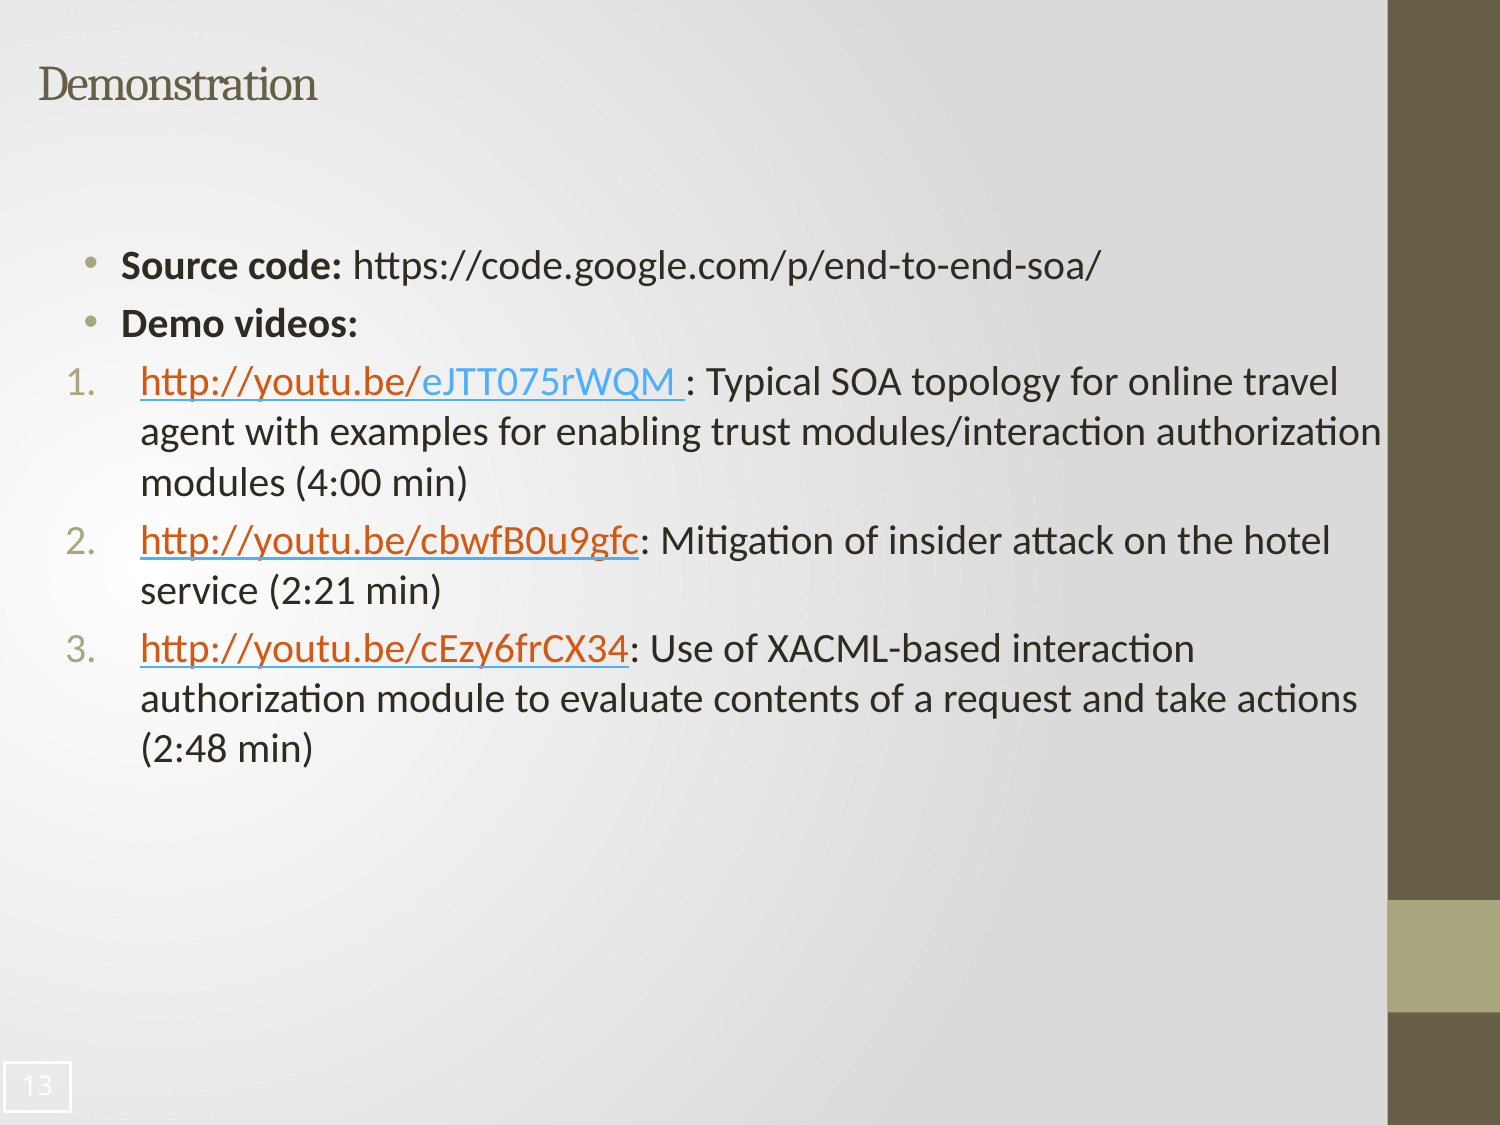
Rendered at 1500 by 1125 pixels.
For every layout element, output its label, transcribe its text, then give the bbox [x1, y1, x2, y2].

list Source code: https://code.google.com/p/end-to-end-soa/ Demo videos: http://youtu.be/eJTT075rWQM : Typical SOA topology for online travel agent with examples for enabling trust modules/interaction authorization modules (4:00 min) http://youtu.be/cbwfB0u9gfc: Mitigation of insider attack on the hotel service (2:21 min) http://youtu.be/cEzy6frCX34: Use of XACML-based interaction authorization module to evaluate contents of a request and take actions (2:48 min) [50, 230, 1425, 973]
slide_number 12 [3, 1061, 72, 1113]
title Demonstration [37, 11, 1138, 150]
